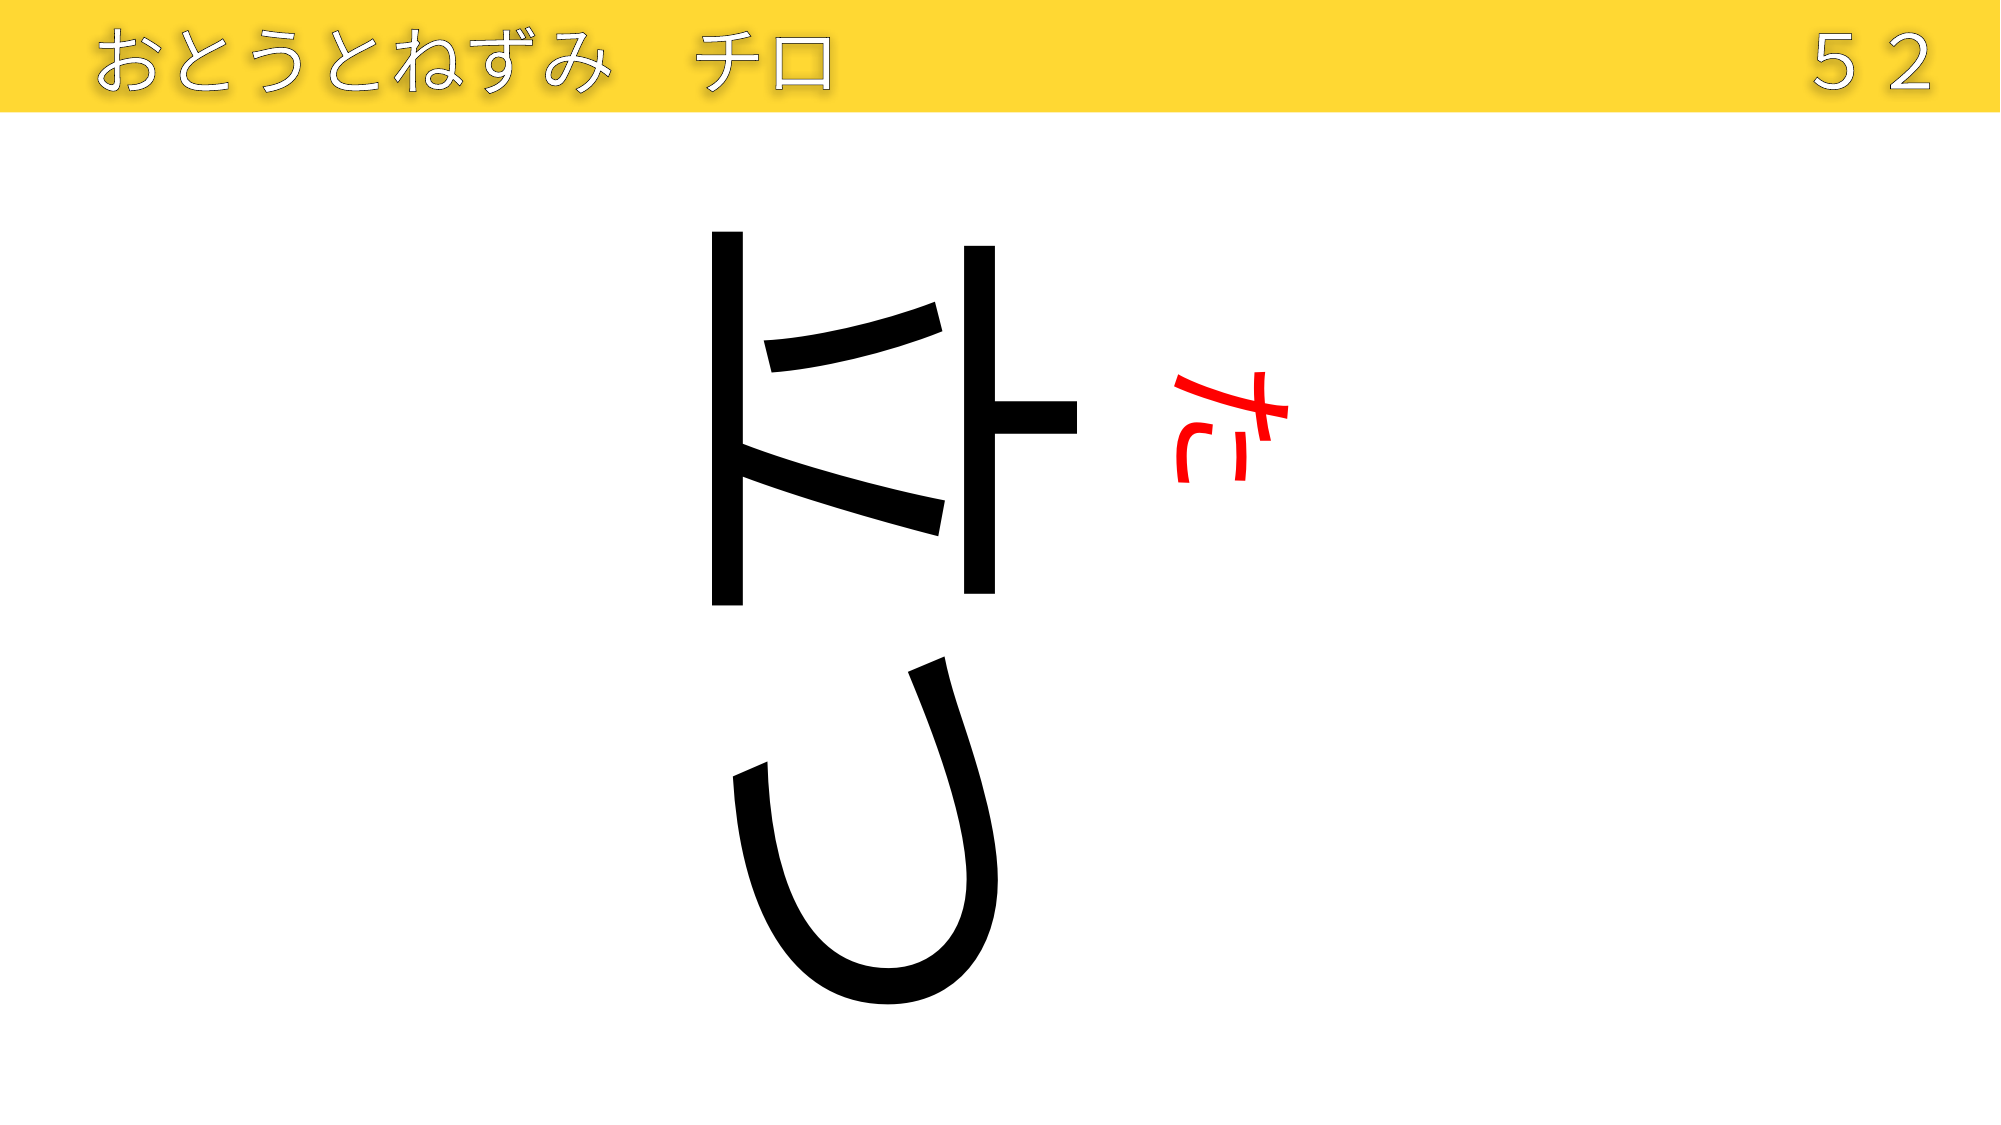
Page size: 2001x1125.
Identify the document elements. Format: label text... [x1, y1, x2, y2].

text_box おとうとねずみ チロ [75, 6, 860, 112]
text_box 立つ [616, 195, 1152, 1125]
text_box [0, 0, 2000, 113]
text_box ５２ [1782, 6, 1963, 112]
text_box た [1152, 343, 1325, 498]
